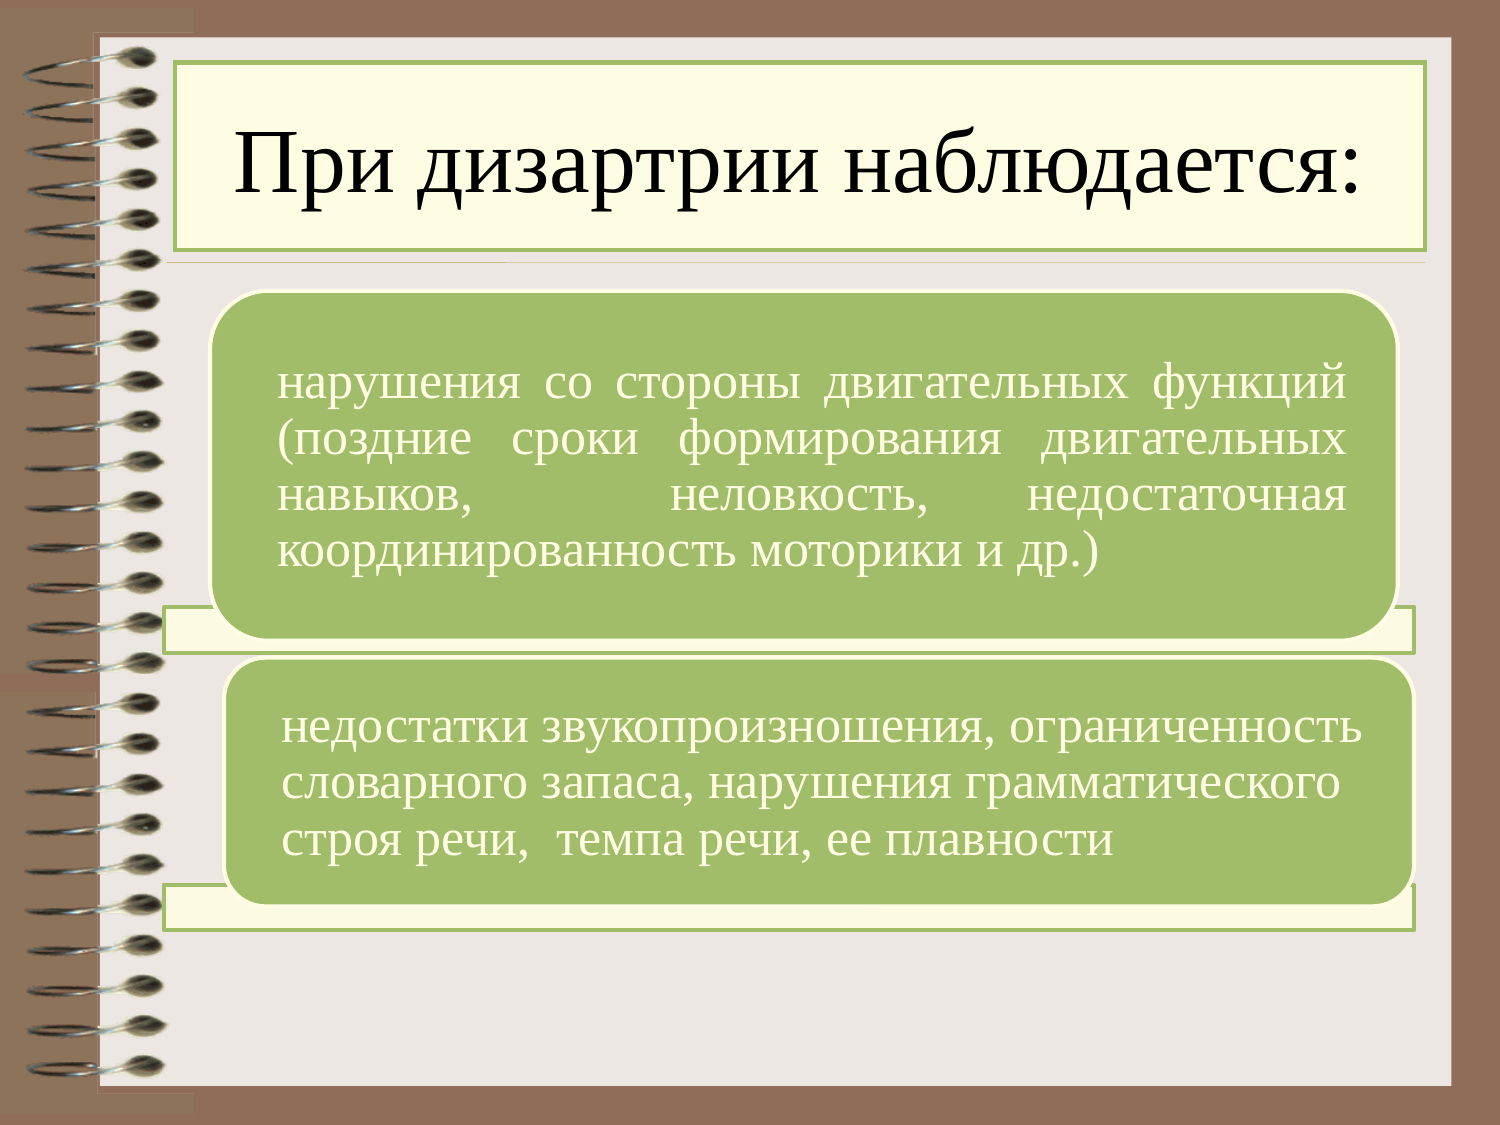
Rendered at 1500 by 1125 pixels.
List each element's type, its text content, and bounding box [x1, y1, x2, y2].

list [163, 269, 1415, 945]
title При дизартрии наблюдается: [173, 60, 1427, 252]
picture [0, 692, 194, 1115]
picture [0, 8, 194, 674]
